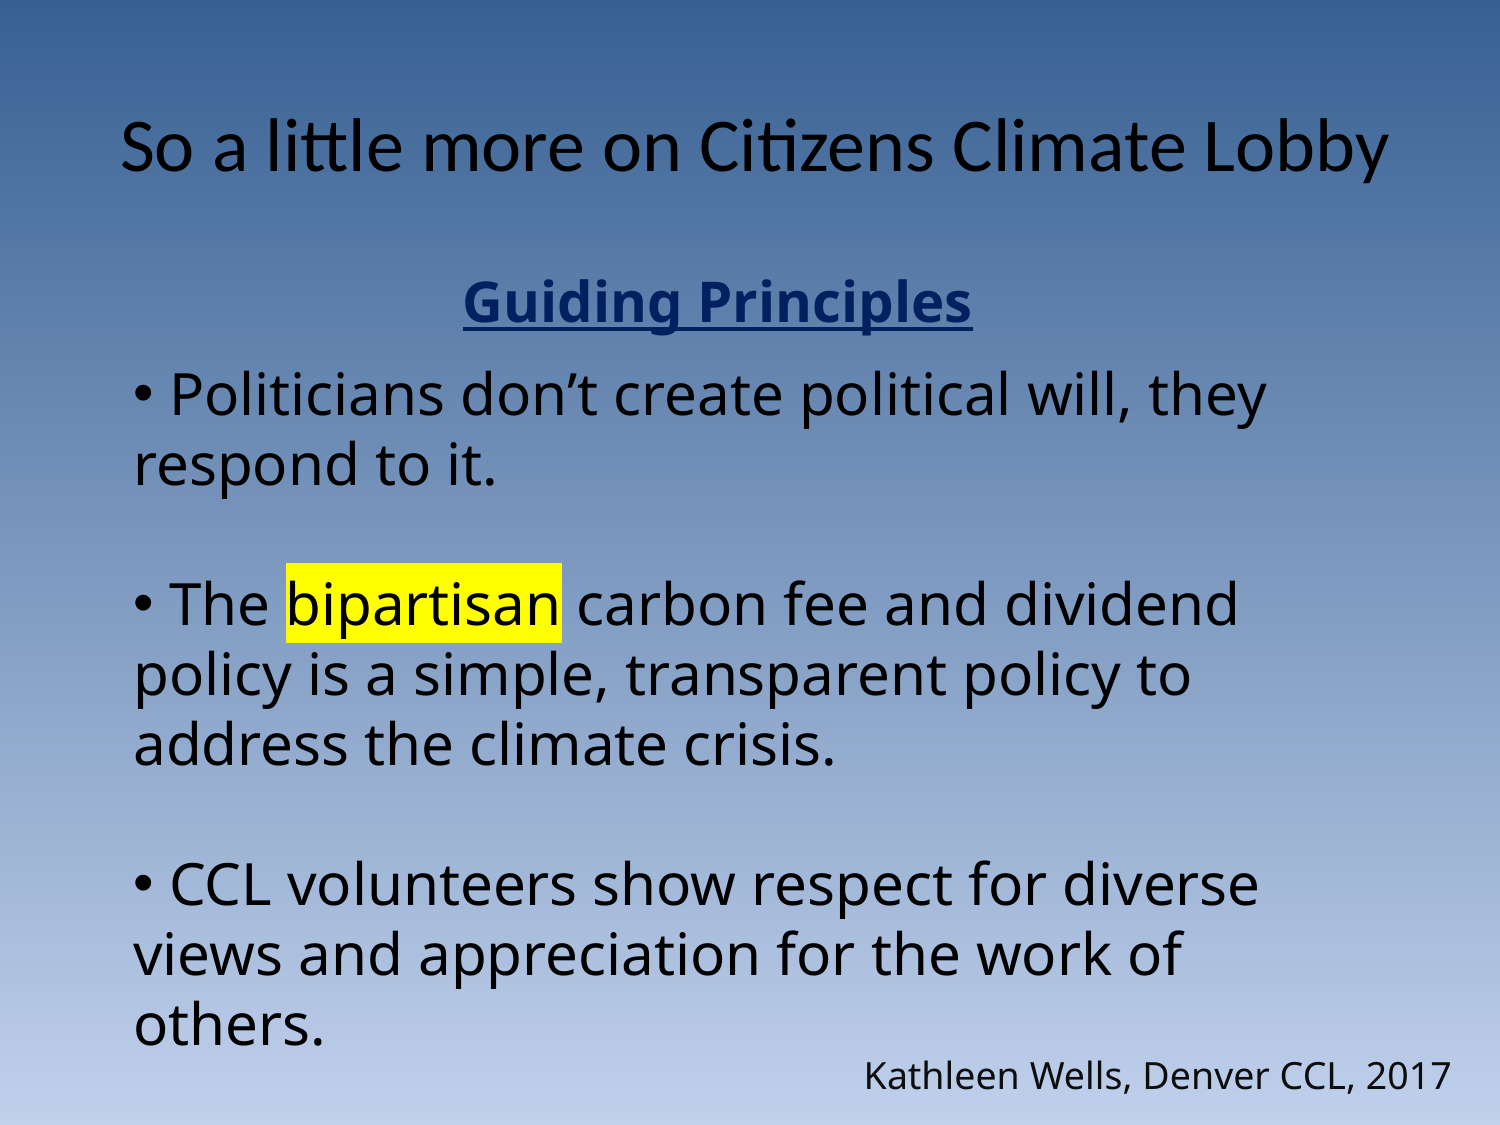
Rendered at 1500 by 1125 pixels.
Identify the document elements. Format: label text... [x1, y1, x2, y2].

text_box So a little more on Citizens Climate Lobby [80, 47, 1431, 235]
title Guiding Principles [262, 251, 1174, 349]
text_box Politicians don’t create political will, they respond to it. The bipartisan carbon fee and dividend policy is a simple, transparent policy to address the climate crisis. CCL volunteers show respect for diverse views and appreciation for the work of others. [118, 349, 1393, 1065]
text_box Kathleen Wells, Denver CCL, 2017 [849, 1044, 1468, 1105]
